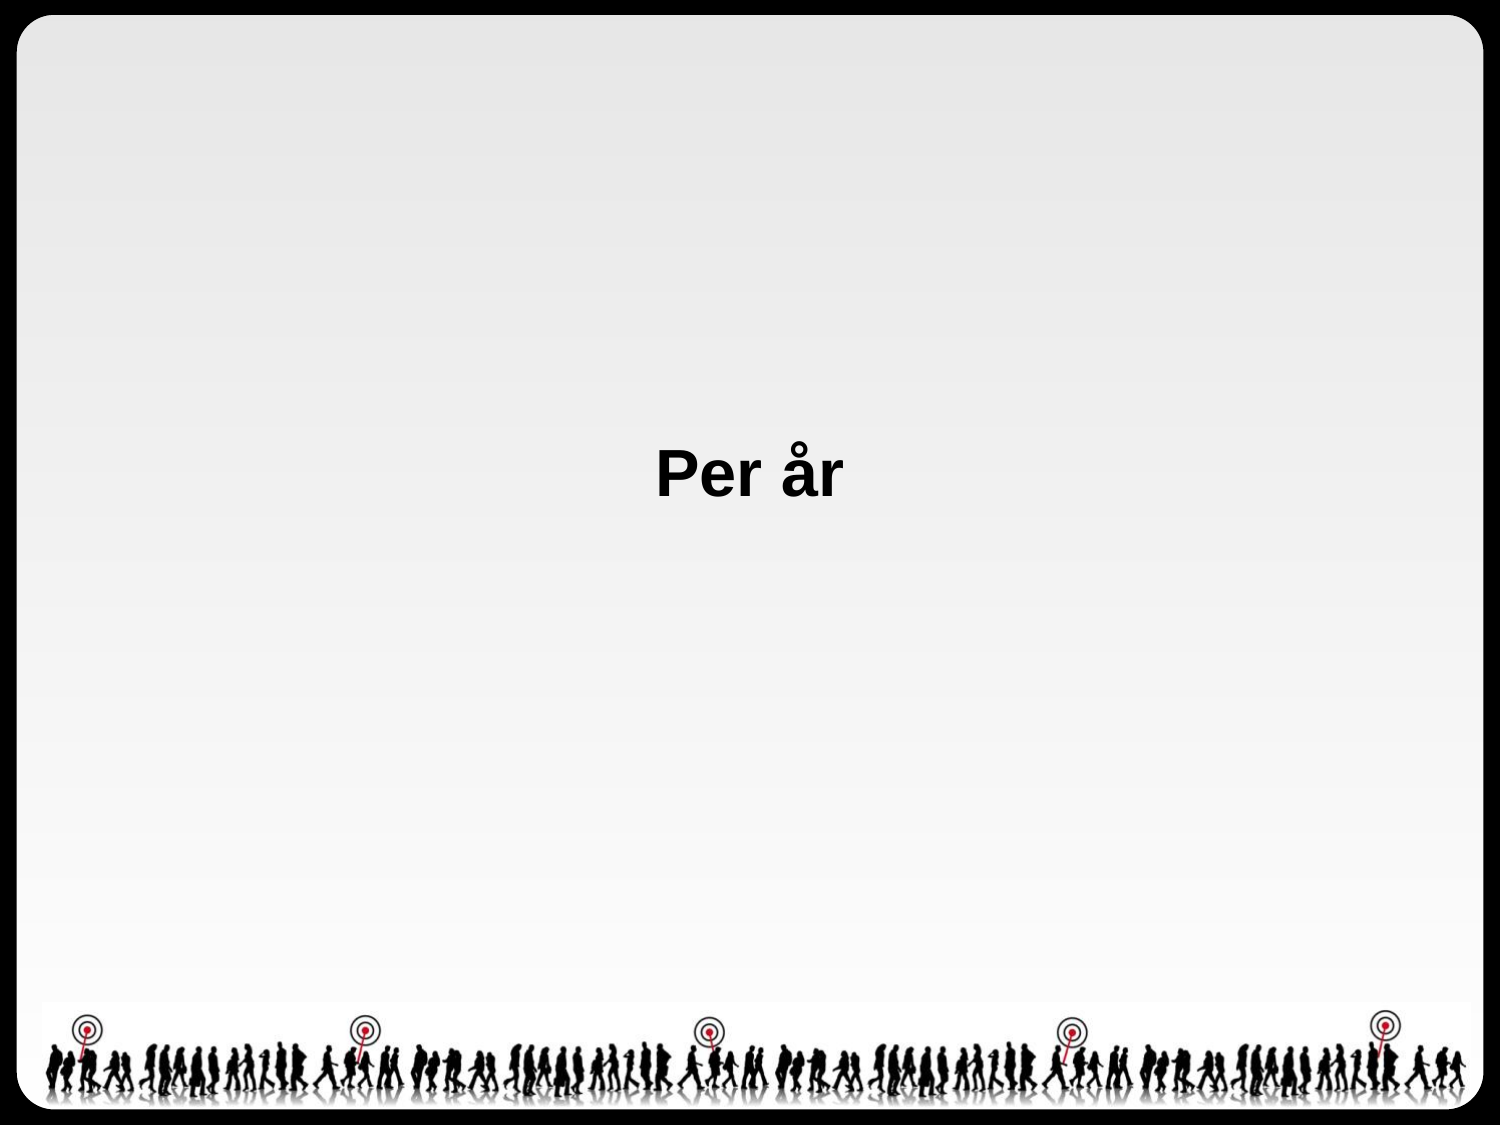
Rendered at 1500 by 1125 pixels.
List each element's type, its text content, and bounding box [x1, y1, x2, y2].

title Per år [112, 349, 1388, 591]
picture [42, 1002, 1471, 1109]
